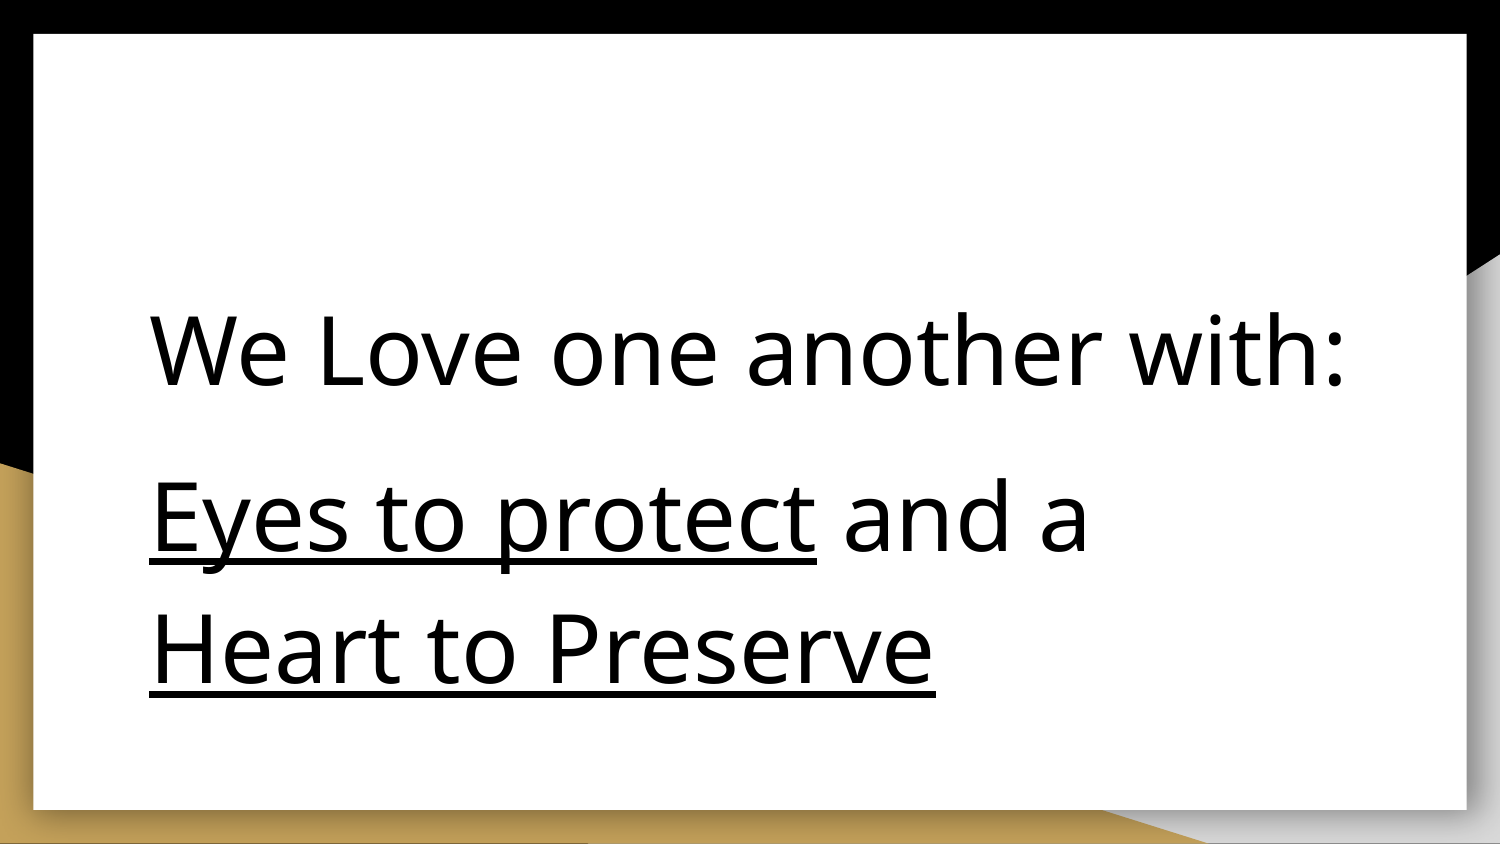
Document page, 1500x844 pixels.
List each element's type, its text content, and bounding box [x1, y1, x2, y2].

list We Love one another with: Eyes to protect and a Heart to Preserve [134, 257, 1366, 660]
